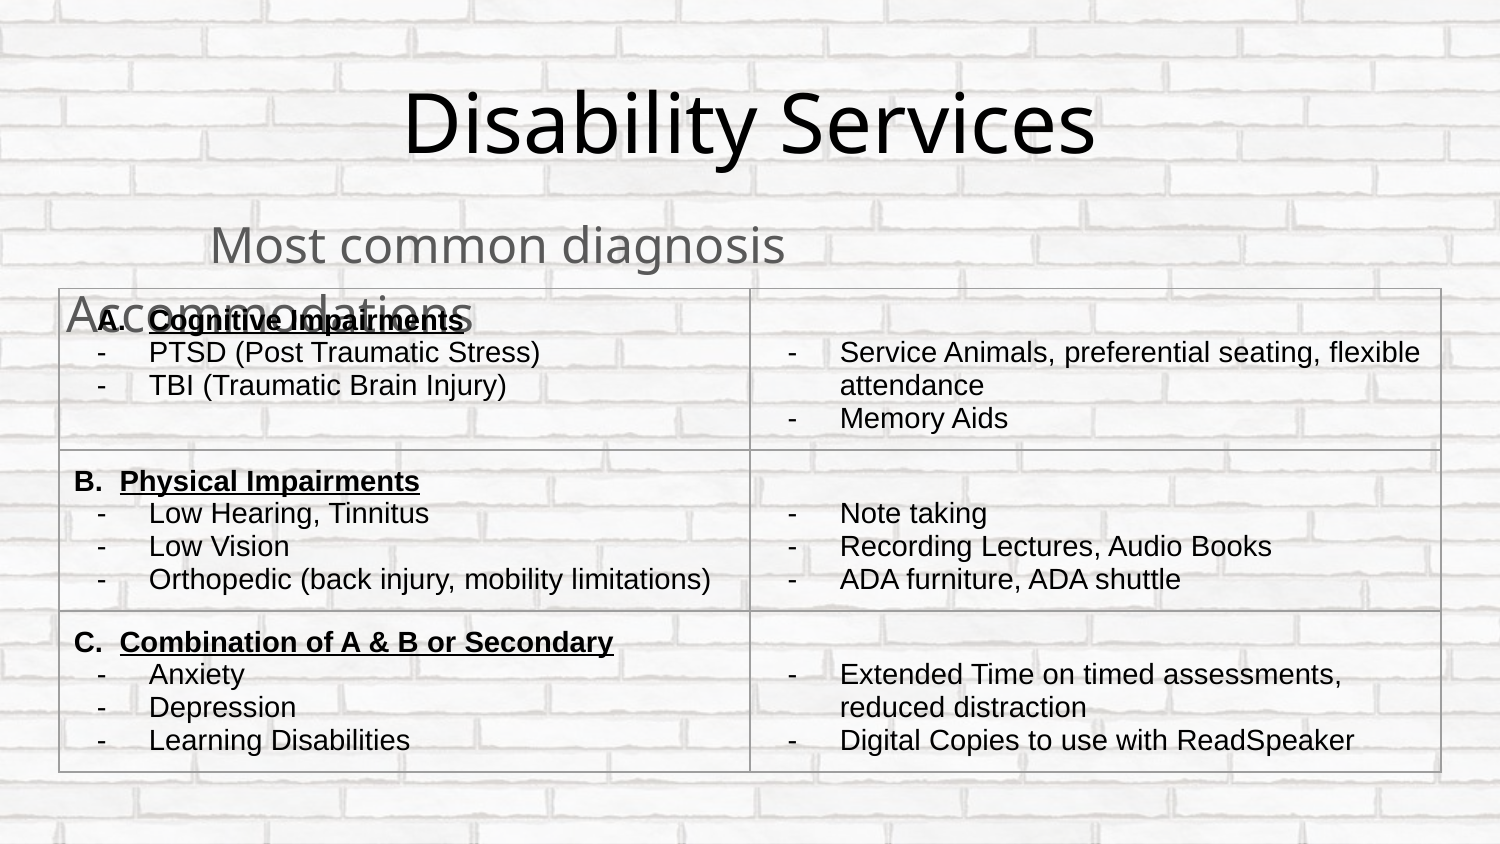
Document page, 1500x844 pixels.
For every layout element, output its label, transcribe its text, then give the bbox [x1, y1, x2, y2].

table_cell Note taking Recording Lectures, Audio Books ADA furniture, ADA shuttle [751, 451, 1440, 610]
list Most common diagnosis Accommodations [51, 189, 1449, 750]
table_cell C. Combination of A & B or Secondary Anxiety Depression Learning Disabilities [60, 612, 749, 771]
table_cell Extended Time on timed assessments, reduced distraction Digital Copies to use with ReadSpeaker [751, 612, 1440, 771]
table_header Cognitive Impairments PTSD (Post Traumatic Stress) TBI (Traumatic Brain Injury) [60, 289, 749, 449]
table_cell B. Physical Impairments Low Hearing, Tinnitus Low Vision Orthopedic (back injury, mobility limitations) [60, 451, 749, 610]
title Disability Services [51, 72, 1449, 167]
table_header Service Animals, preferential seating, flexible attendance Memory Aids [751, 289, 1440, 449]
